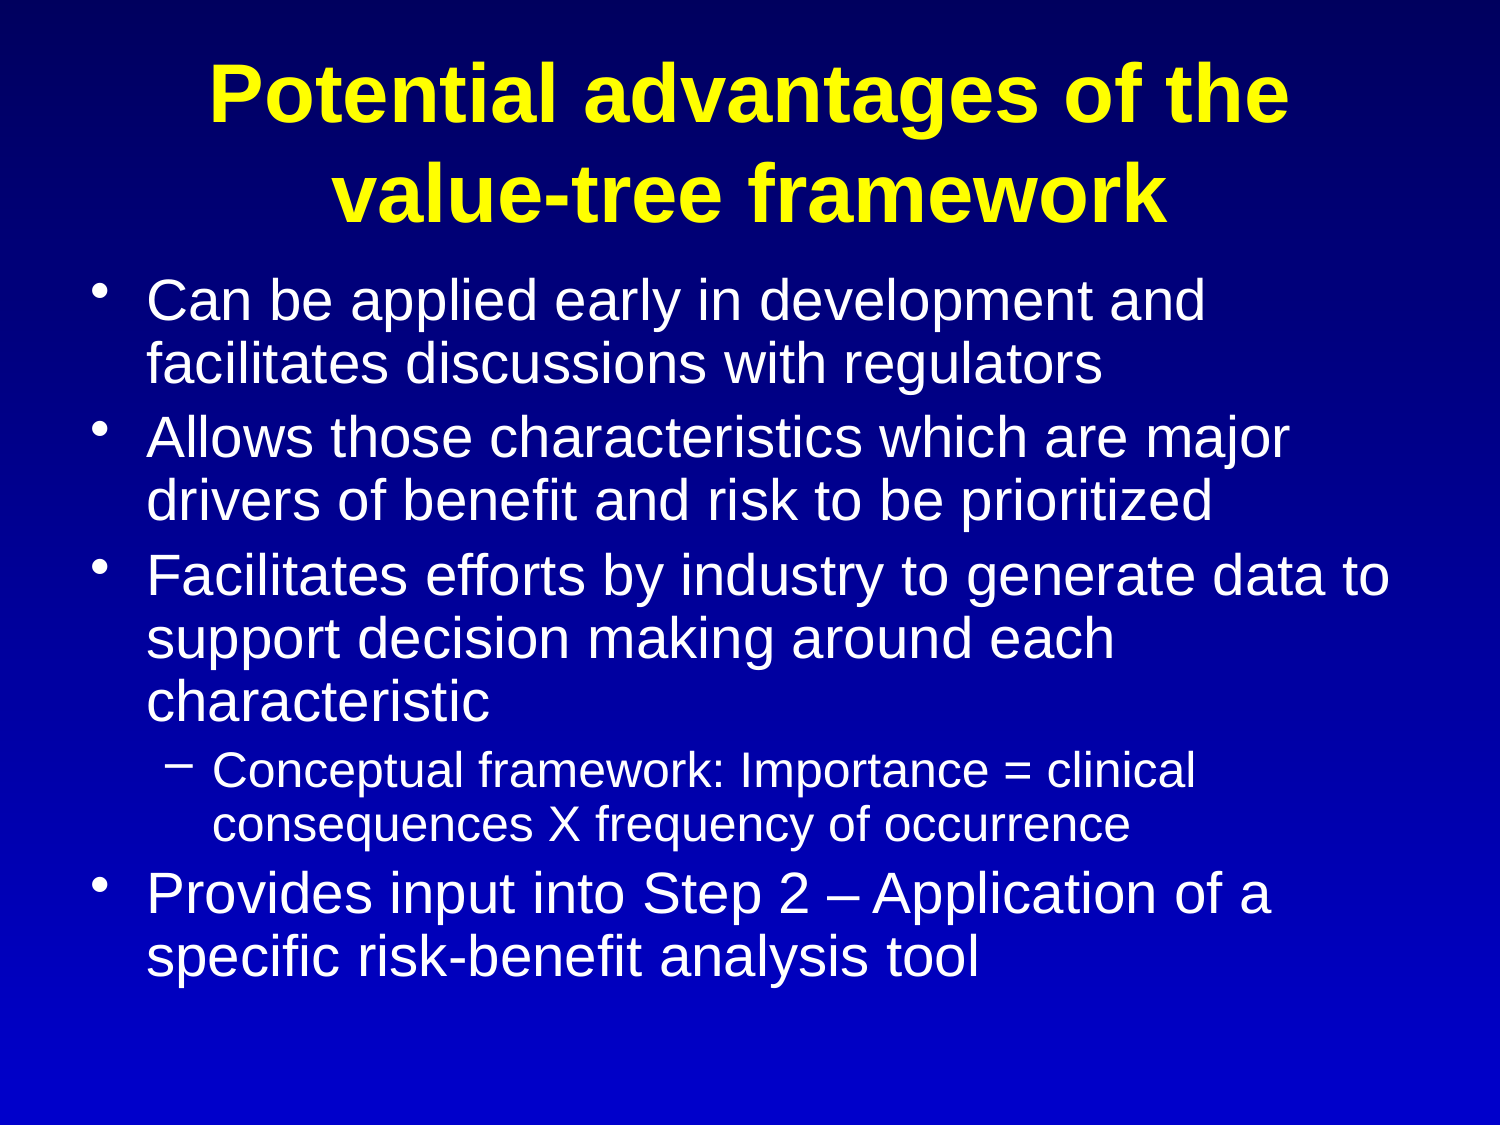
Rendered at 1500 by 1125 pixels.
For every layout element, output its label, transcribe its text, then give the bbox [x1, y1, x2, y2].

list Can be applied early in development and facilitates discussions with regulators Allows those characteristics which are major drivers of benefit and risk to be prioritized Facilitates efforts by industry to generate data to support decision making around each characteristic Conceptual framework: Importance = clinical consequences X frequency of occurrence Provides input into Step 2 – Application of a specific risk-benefit analysis tool [75, 262, 1425, 1005]
title Potential advantages of the value-tree framework [75, 45, 1425, 233]
